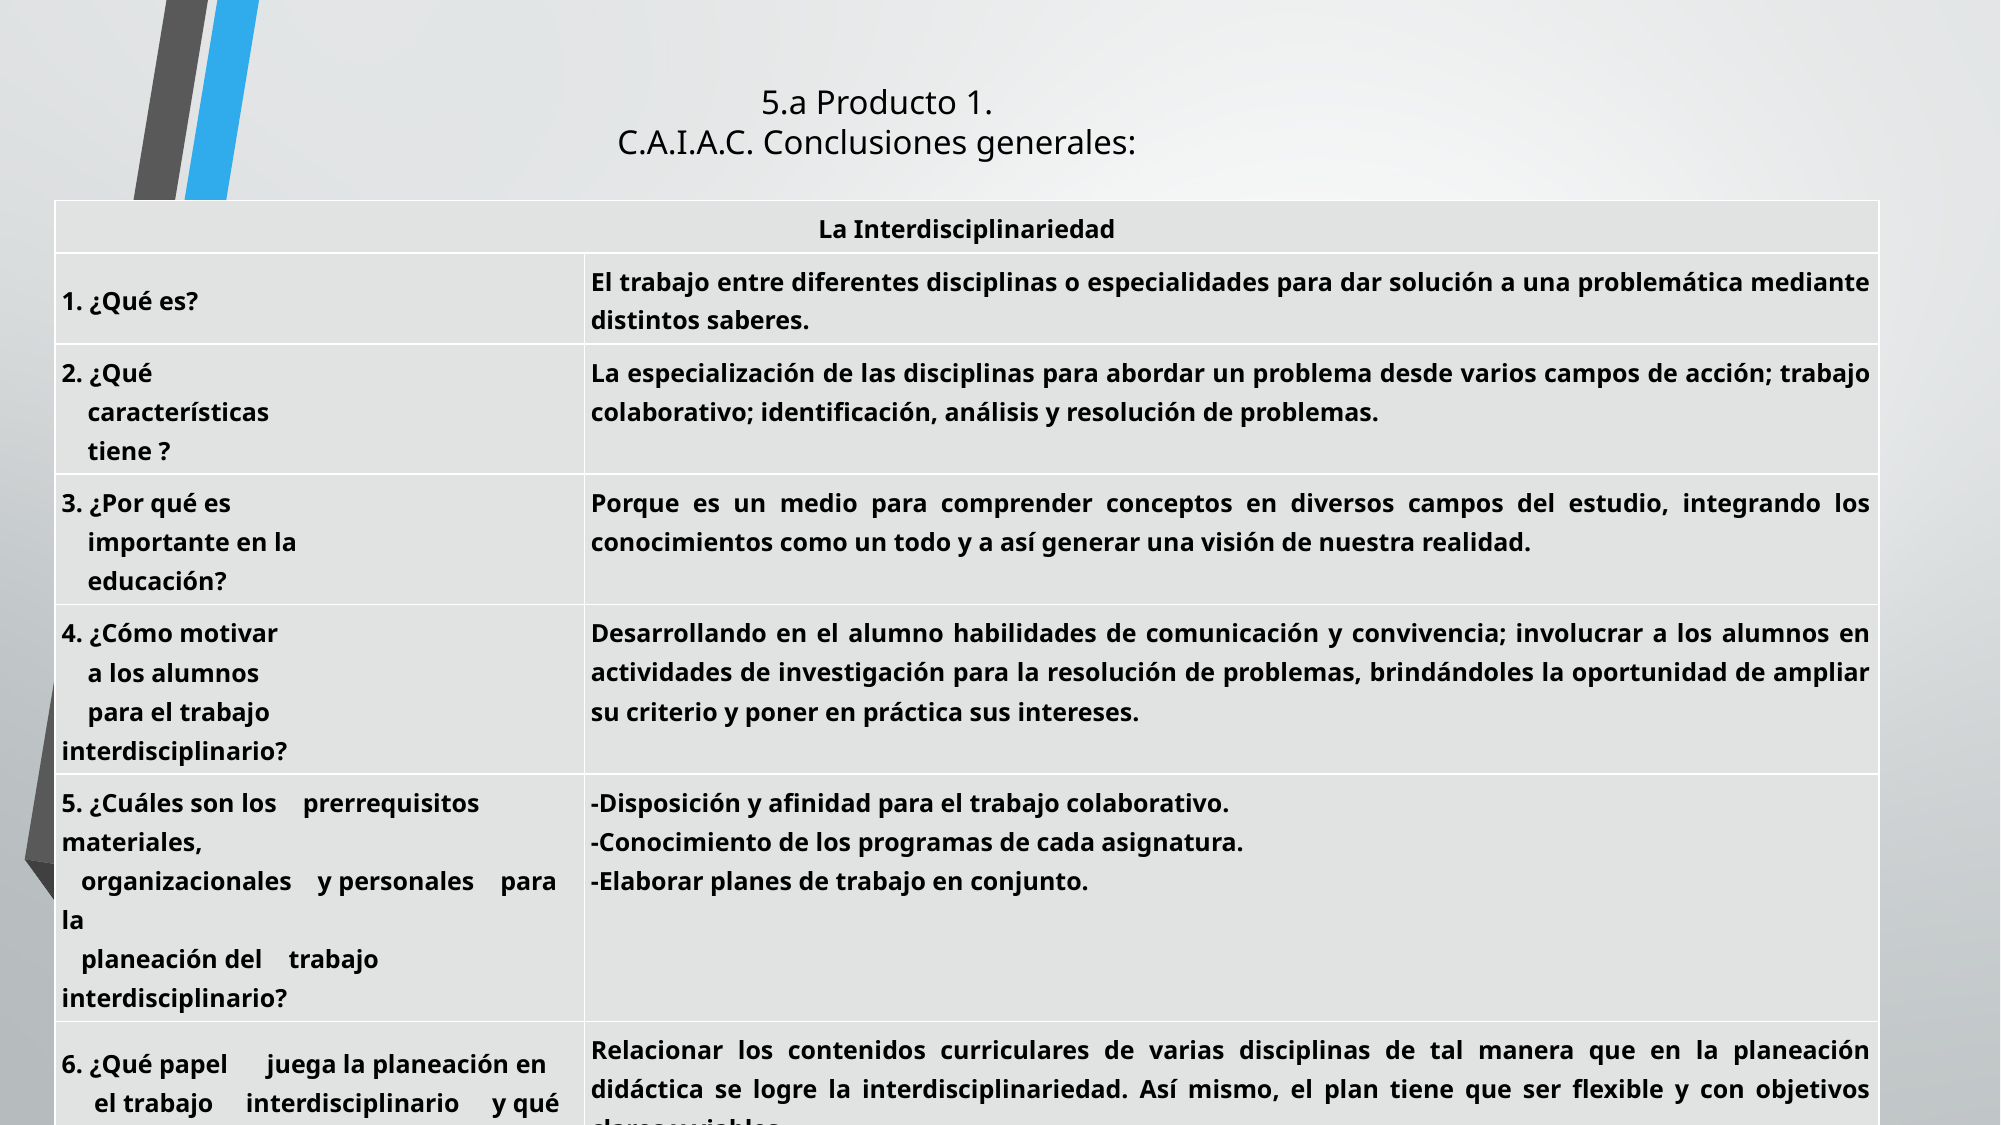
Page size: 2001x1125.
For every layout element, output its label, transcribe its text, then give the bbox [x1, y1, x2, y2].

table_header La Interdisciplinariedad [56, 201, 1878, 252]
title 5.a Producto 1. C.A.I.A.C. Conclusiones generales: [106, 74, 1649, 169]
table_cell La especialización de las disciplinas para abordar un problema desde varios campos de acción; trabajo colaborativo; identificación, análisis y resolución de problemas. [585, 345, 1878, 473]
table_cell 2. ¿Qué características tiene ? [56, 345, 584, 473]
table_cell El trabajo entre diferentes disciplinas o especialidades para dar solución a una problemática mediante distintos saberes. [585, 254, 1878, 343]
table_cell Porque es un medio para comprender conceptos en diversos campos del estudio, integrando los conocimientos como un todo y a así generar una visión de nuestra realidad. [585, 475, 1878, 604]
table_cell 4. ¿Cómo motivar a los alumnos para el trabajo interdisciplinario? [56, 605, 584, 773]
table_cell -Disposición y afinidad para el trabajo colaborativo. -Conocimiento de los programas de cada asignatura. -Elaborar planes de trabajo en conjunto. [585, 775, 1878, 1021]
table_cell 1. ¿Qué es? [56, 254, 584, 343]
table_cell Relacionar los contenidos curriculares de varias disciplinas de tal manera que en la planeación didáctica se logre la interdisciplinariedad. Así mismo, el plan tiene que ser flexible y con objetivos claros y viables. [585, 1022, 1878, 1125]
table_cell 6. ¿Qué papel juega la planeación en el trabajo interdisciplinario y qué características debe tener? [56, 1022, 584, 1125]
table_cell 5. ¿Cuáles son los prerrequisitos materiales, organizacionales y personales para la planeación del trabajo interdisciplinario? [56, 775, 584, 1021]
table_cell Desarrollando en el alumno habilidades de comunicación y convivencia; involucrar a los alumnos en actividades de investigación para la resolución de problemas, brindándoles la oportunidad de ampliar su criterio y poner en práctica sus intereses. [585, 605, 1878, 773]
table_cell 3. ¿Por qué es importante en la educación? [56, 475, 584, 604]
